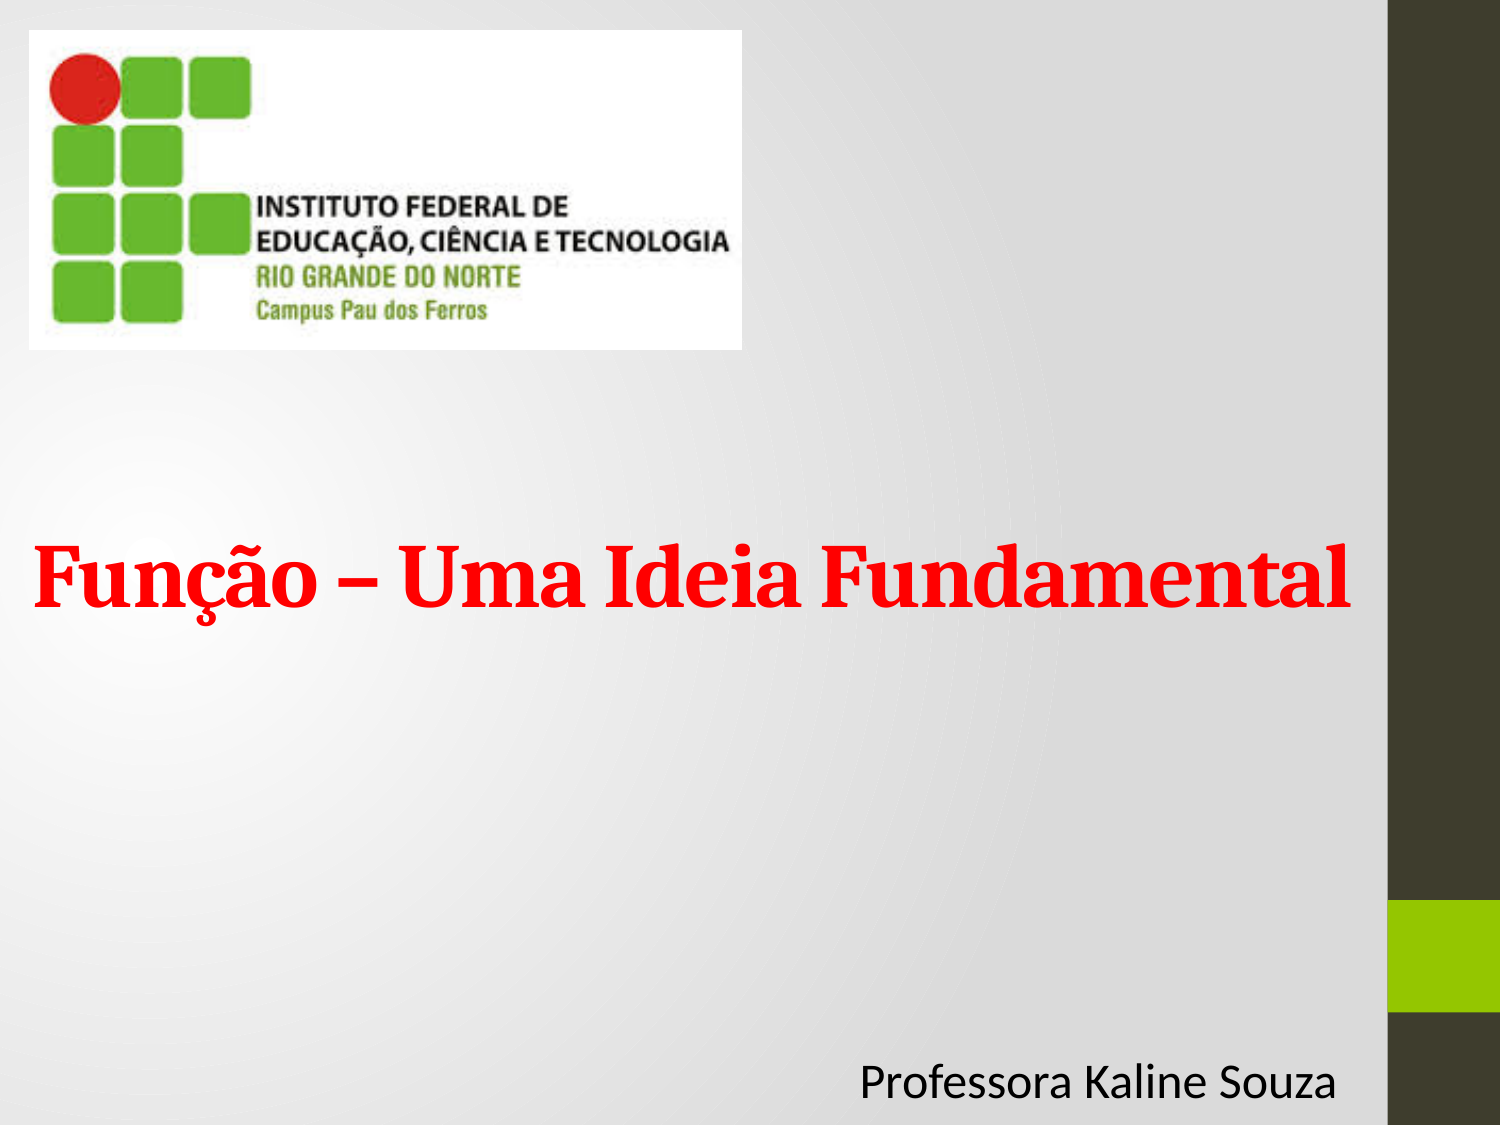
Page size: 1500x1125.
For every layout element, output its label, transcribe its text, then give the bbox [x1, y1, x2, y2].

title Função – Uma Ideia Fundamental [17, 445, 1445, 634]
picture [28, 30, 743, 351]
subtitle Professora Kaline Souza [844, 1040, 1388, 1125]
